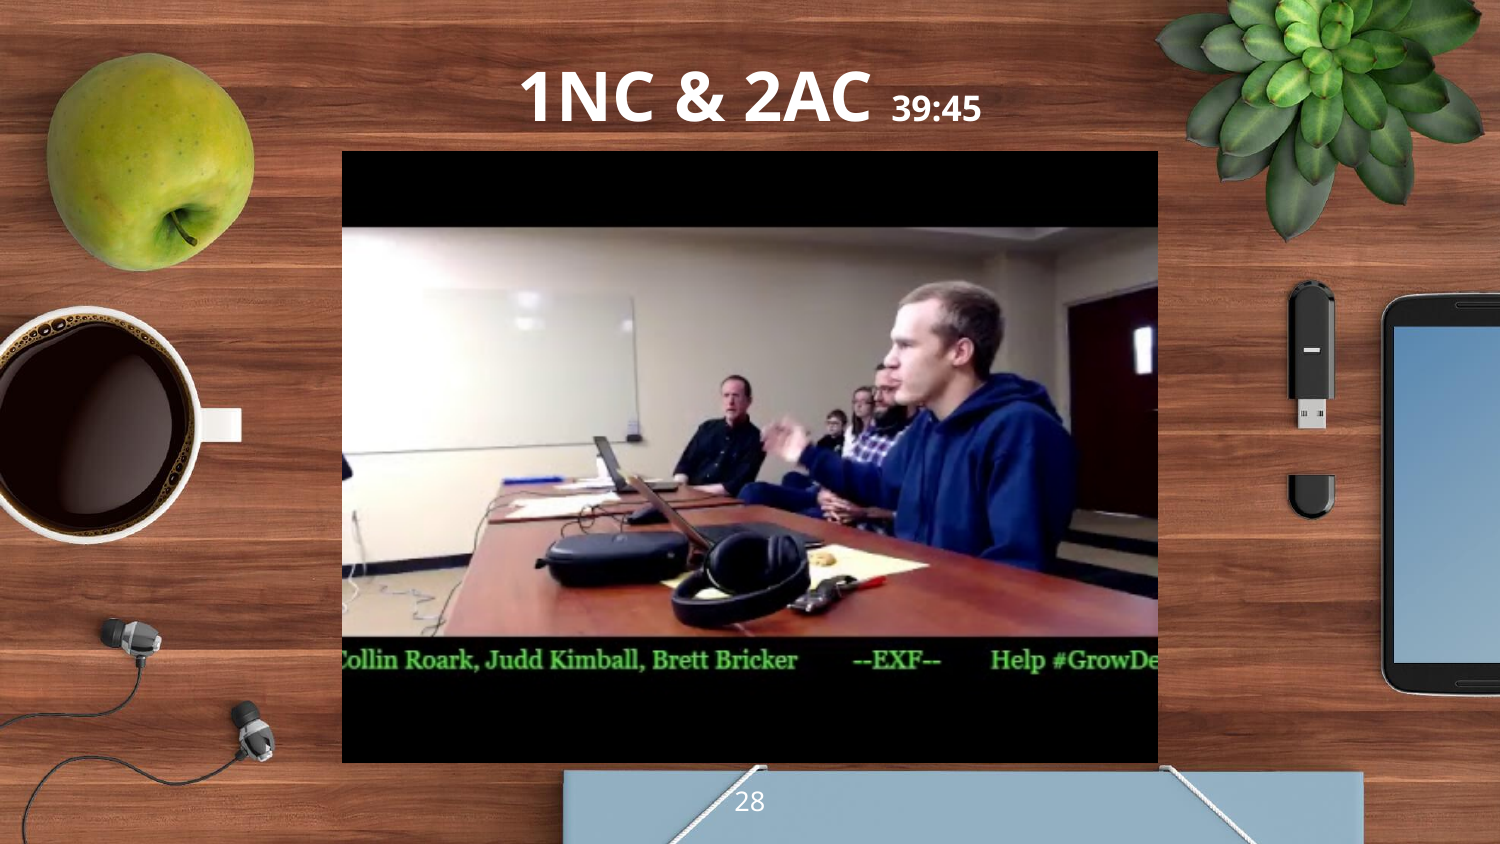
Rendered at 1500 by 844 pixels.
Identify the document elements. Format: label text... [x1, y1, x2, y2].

list 1NC & 2AC 39:45 [342, 52, 1158, 150]
picture [0, 0, 1500, 844]
slide_number 28 [705, 771, 795, 844]
